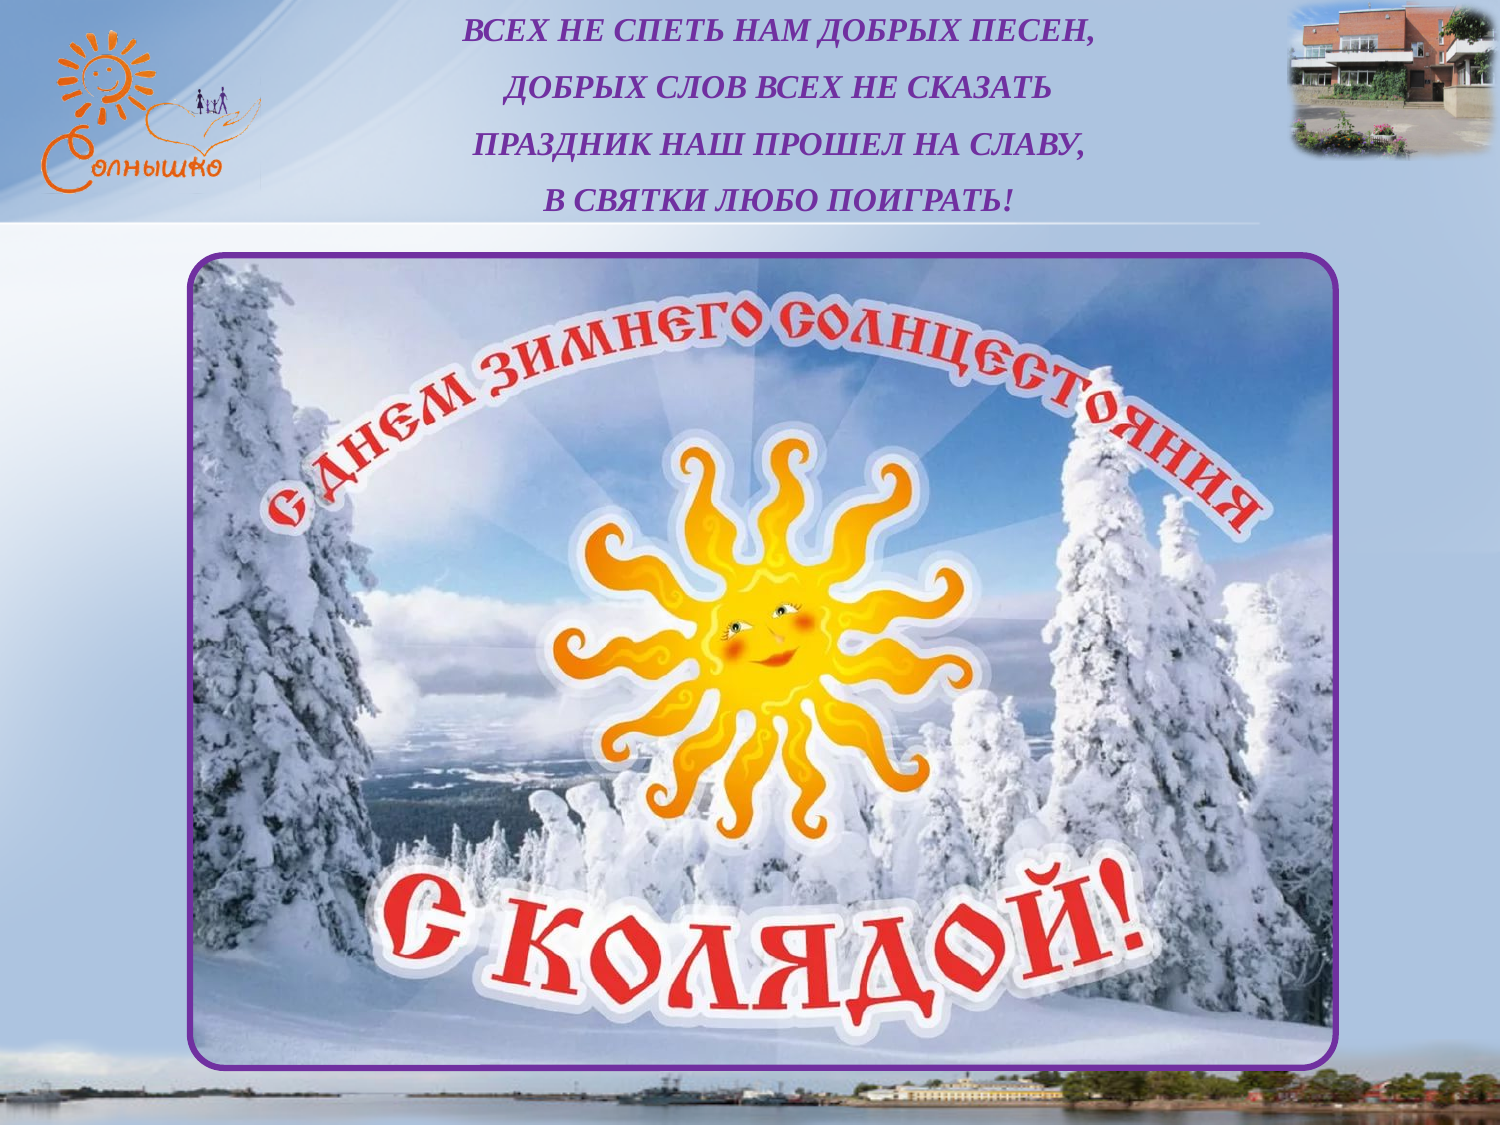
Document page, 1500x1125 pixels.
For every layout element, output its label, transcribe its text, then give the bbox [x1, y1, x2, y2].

text_box Всех не спеть нам добрых песен, Добрых слов всех не сказать Праздник наш прошел на славу, В Святки любо поиграть! [324, 1, 1235, 226]
picture [0, 0, 1500, 1125]
